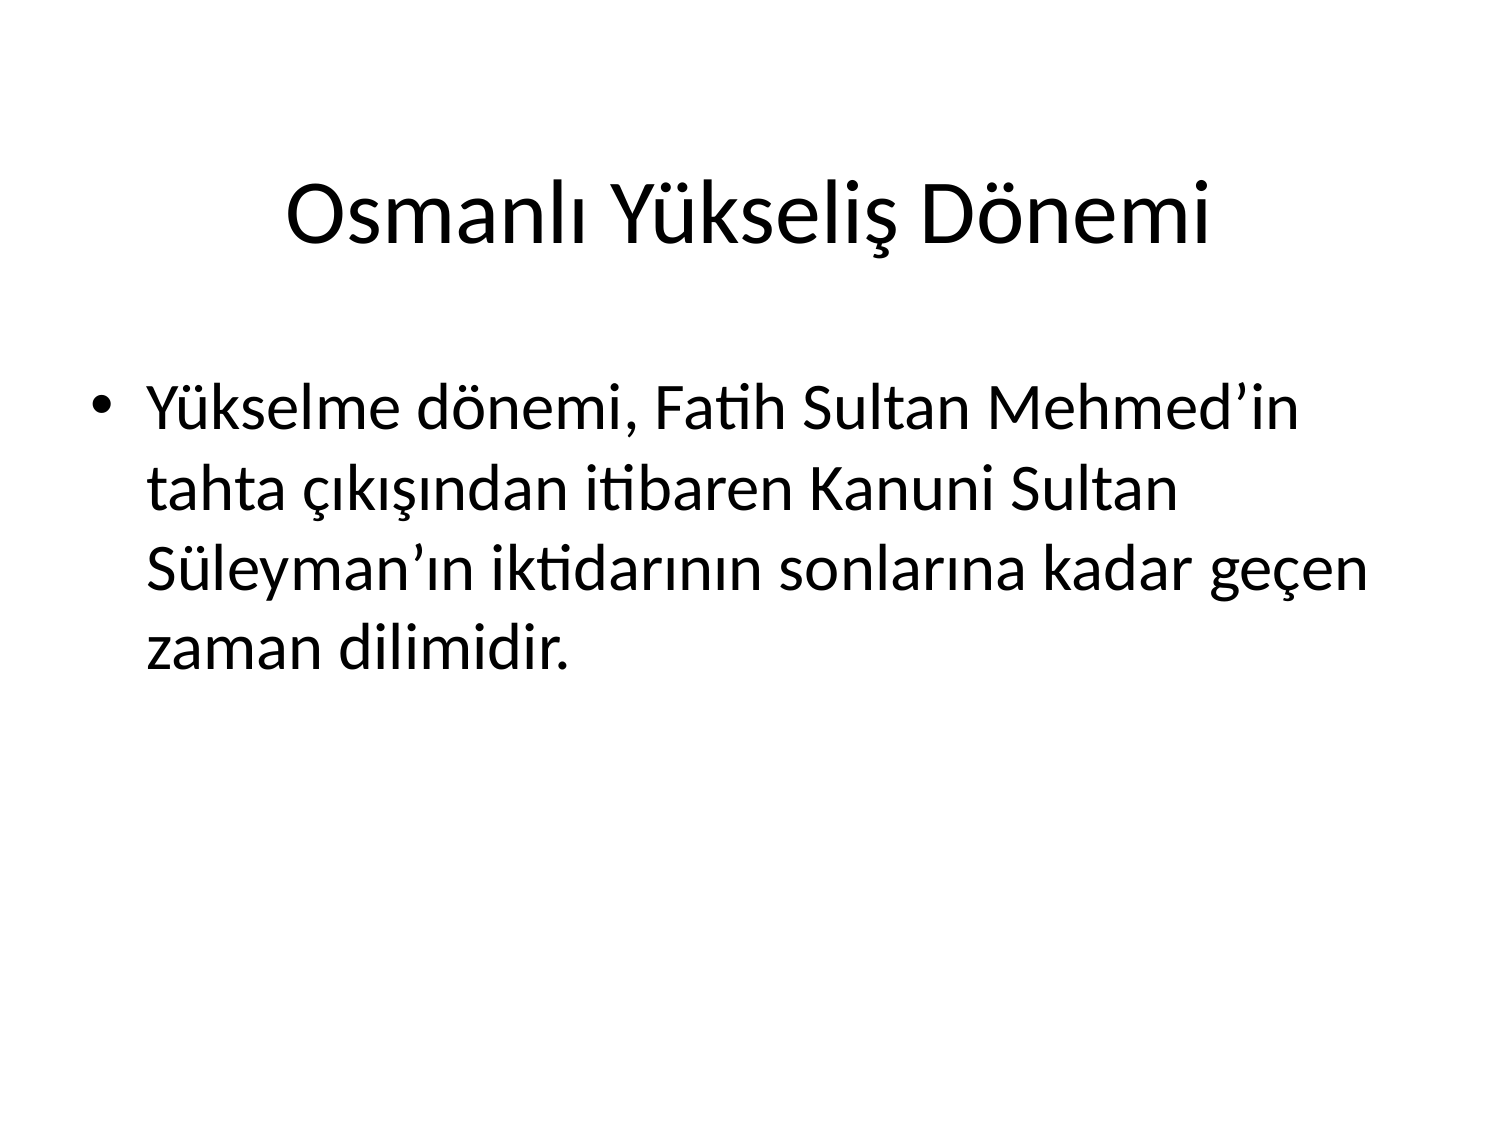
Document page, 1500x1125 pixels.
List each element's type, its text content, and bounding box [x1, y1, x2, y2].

title Osmanlı Yükseliş Dönemi [75, 113, 1425, 262]
list Yükselme dönemi, Fatih Sultan Mehmed’in tahta çıkışından itibaren Kanuni Sultan Süleyman’ın iktidarının sonlarına kadar geçen zaman dilimidir. [75, 262, 1425, 1005]
